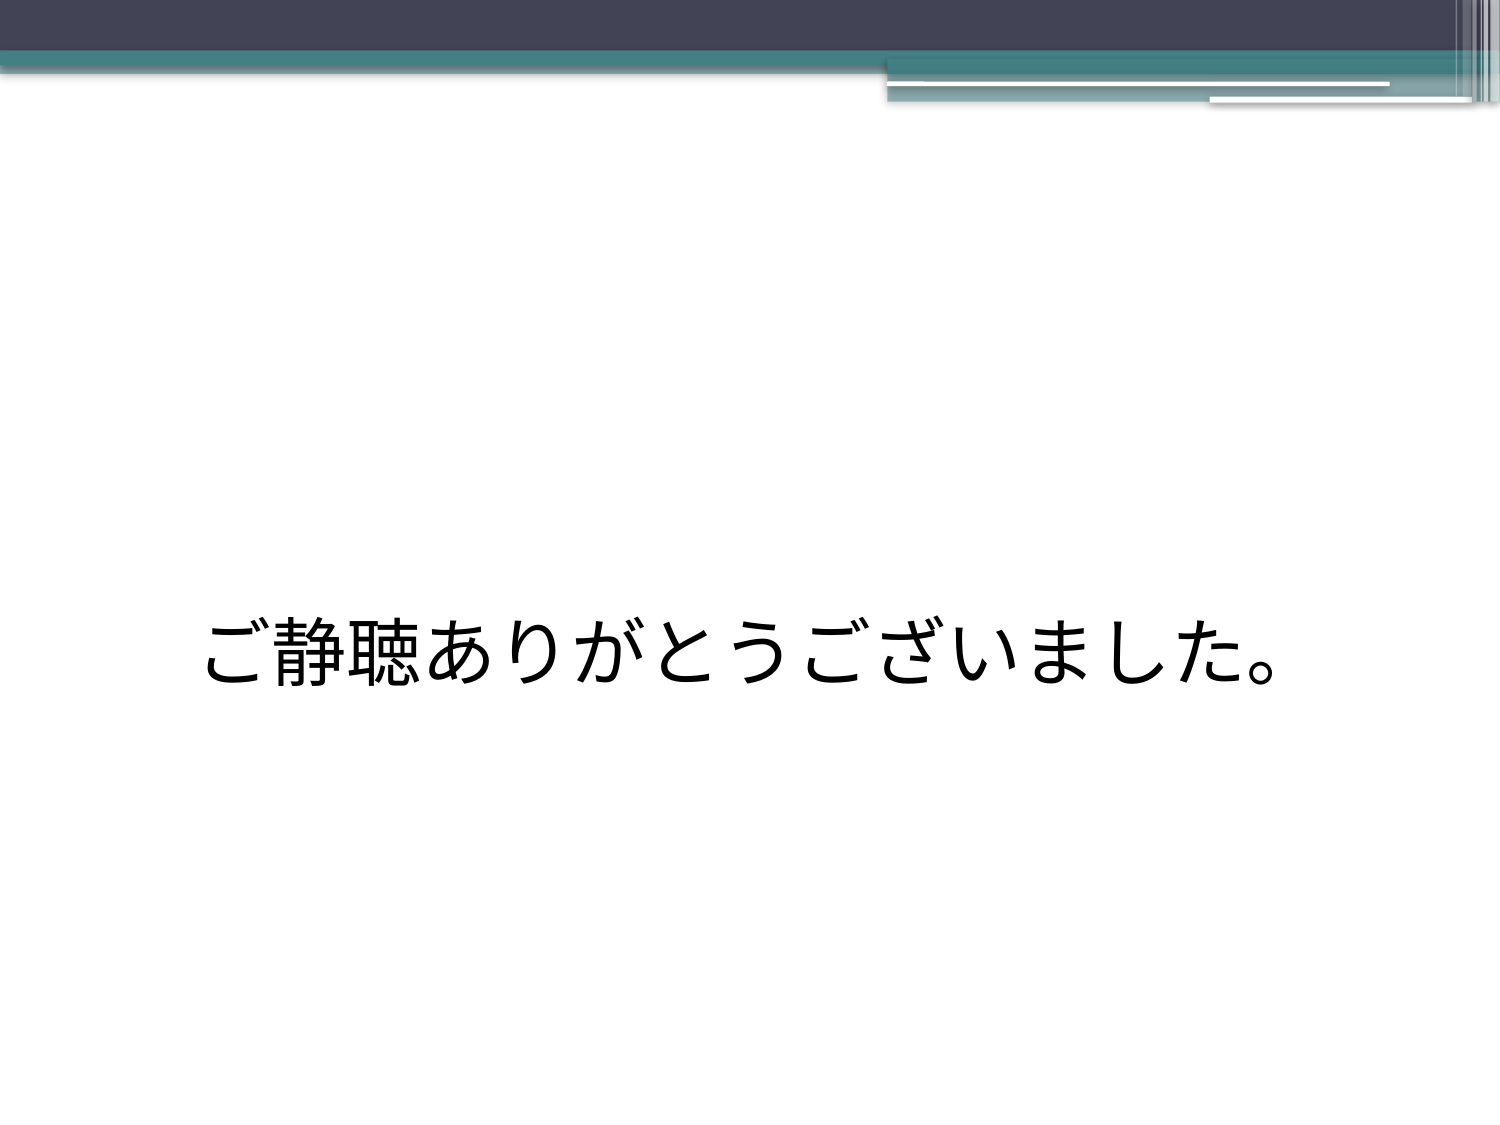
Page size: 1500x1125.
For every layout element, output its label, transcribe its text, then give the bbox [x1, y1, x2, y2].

list ご静聴ありがとうございました。 [75, 368, 1425, 1079]
